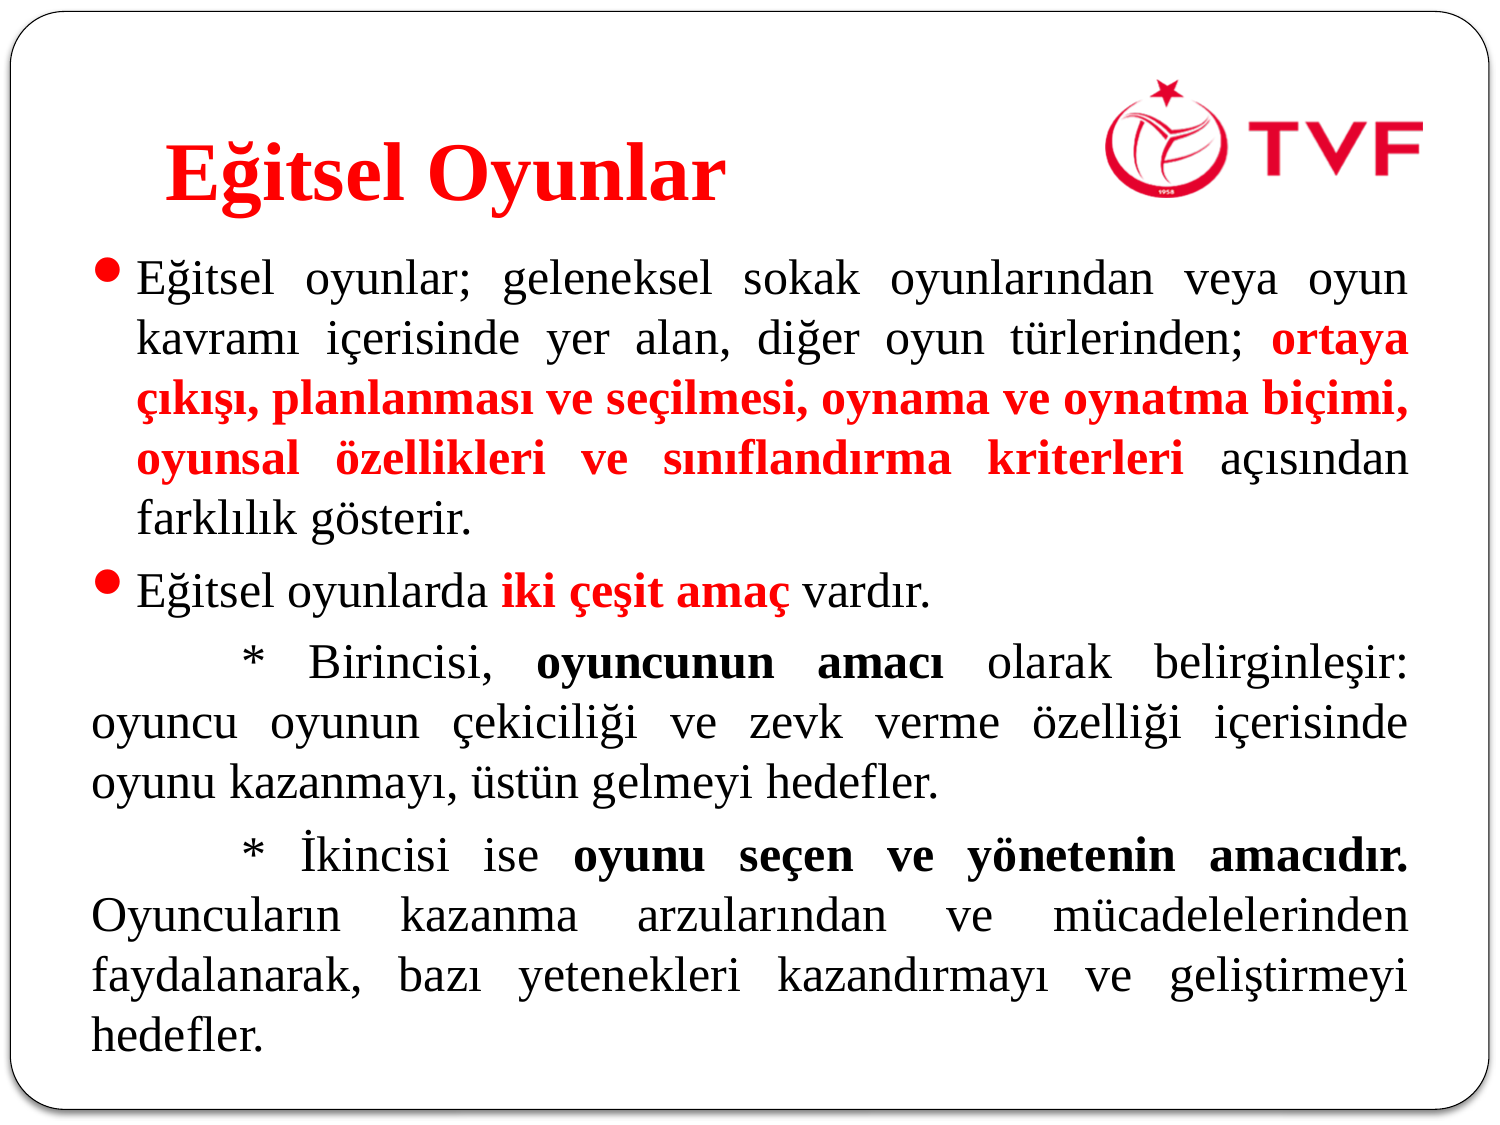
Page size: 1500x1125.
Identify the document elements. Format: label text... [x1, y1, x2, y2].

picture [1105, 79, 1424, 198]
title Eğitsel Oyunlar [149, 44, 1426, 233]
list Eğitsel oyunlar; geleneksel sokak oyunlarından veya oyun kavramı içerisinde yer alan, diğer oyun türlerinden; ortaya çıkışı, planlanması ve seçilmesi, oynama ve oynatma biçimi, oyunsal özellikleri ve sınıflandırma kriterleri açısından farklılık gösterir. Eğitsel oyunlarda iki çeşit amaç vardır. * Birincisi, oyuncunun amacı olarak belirginleşir: oyuncu oyunun çekiciliği ve zevk verme özelliği içerisinde oyunu kazanmayı, üstün gelmeyi hedefler. * İkincisi ise oyunu seçen ve yönetenin amacıdır. Oyuncuların kazanma arzularından ve mücadelelerinden faydalanarak, bazı yetenekleri kazandırmayı ve geliştirmeyi hedefler. [76, 237, 1426, 988]
